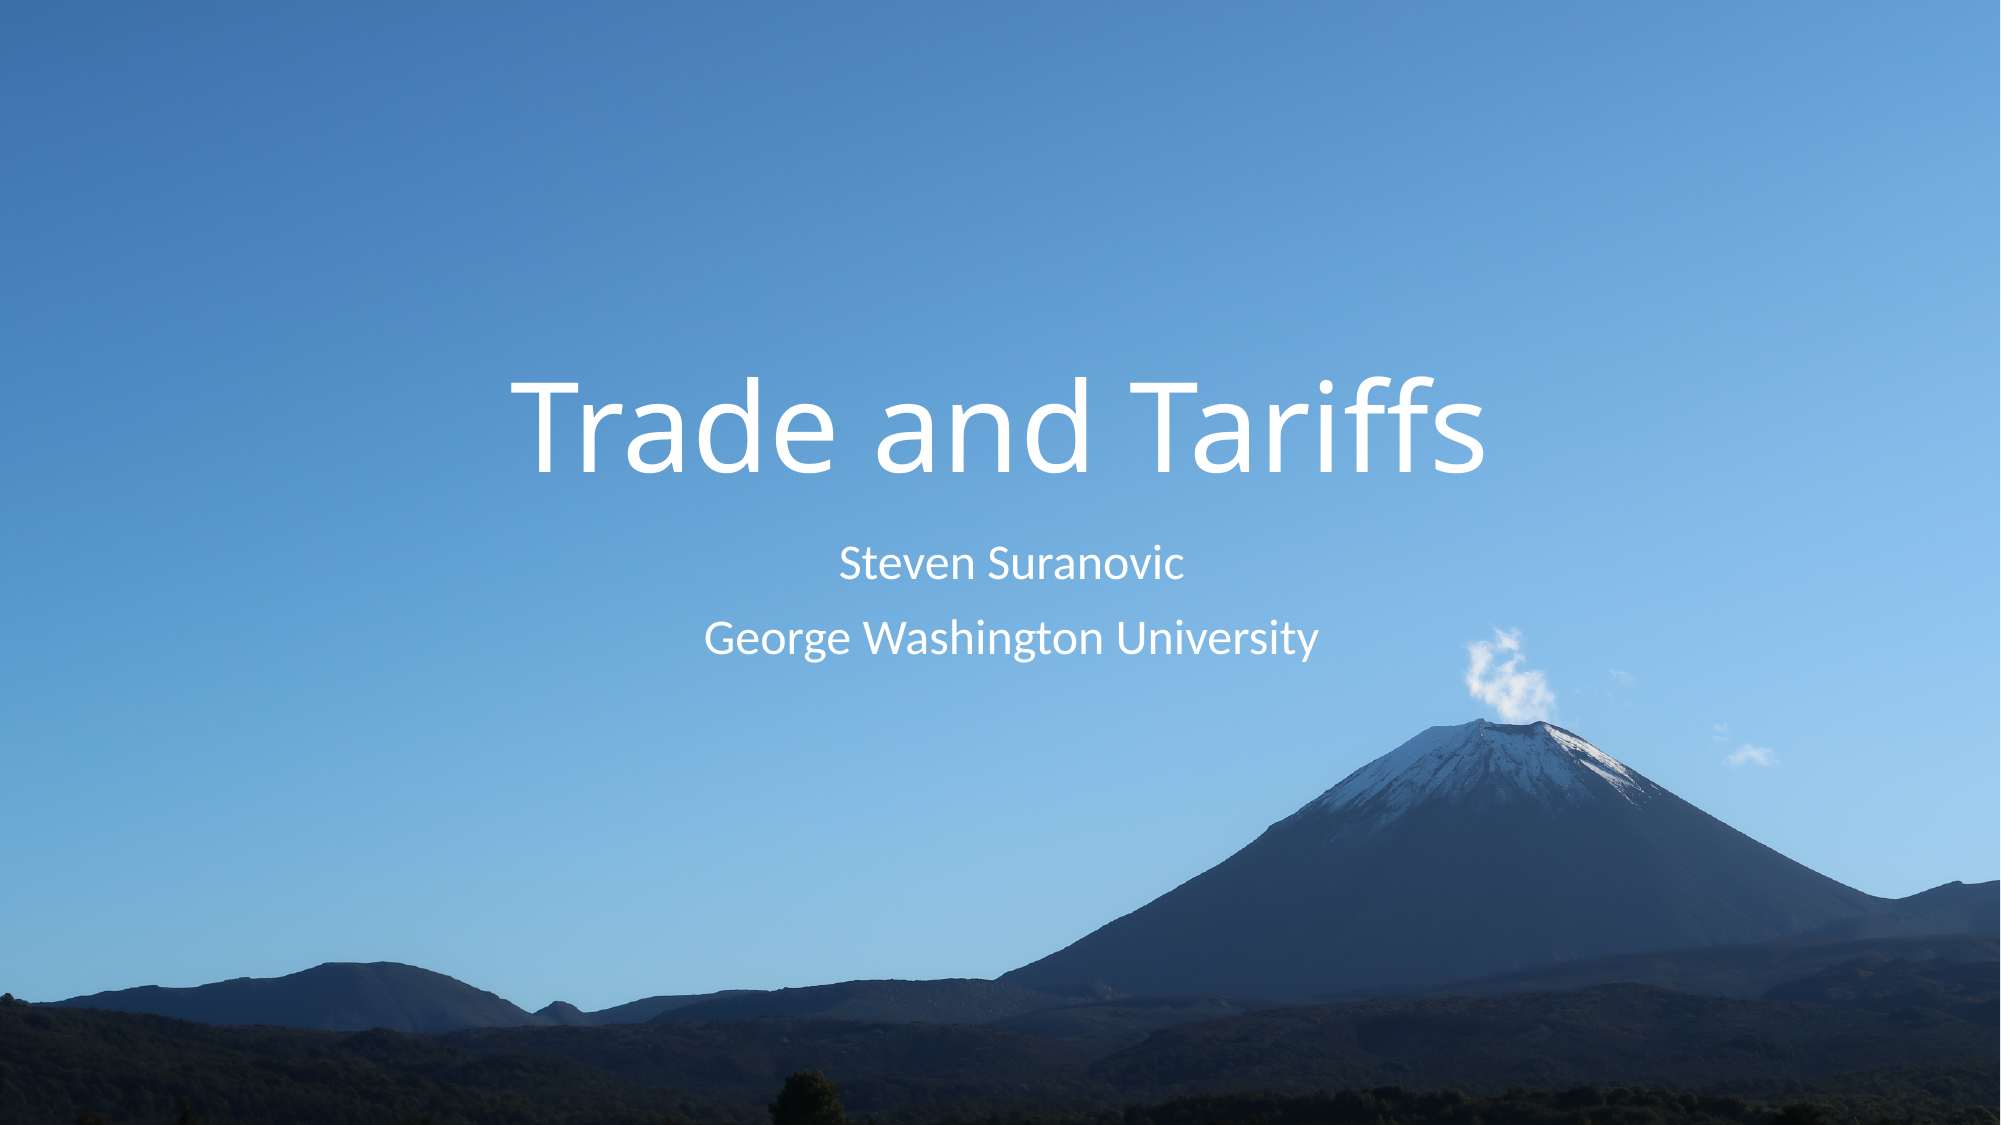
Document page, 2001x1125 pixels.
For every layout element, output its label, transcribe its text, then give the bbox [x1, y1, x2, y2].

title Trade and Tariffs [249, 207, 1750, 507]
subtitle Steven Suranovic George Washington University [261, 528, 1762, 801]
picture [0, 0, 2001, 1125]
